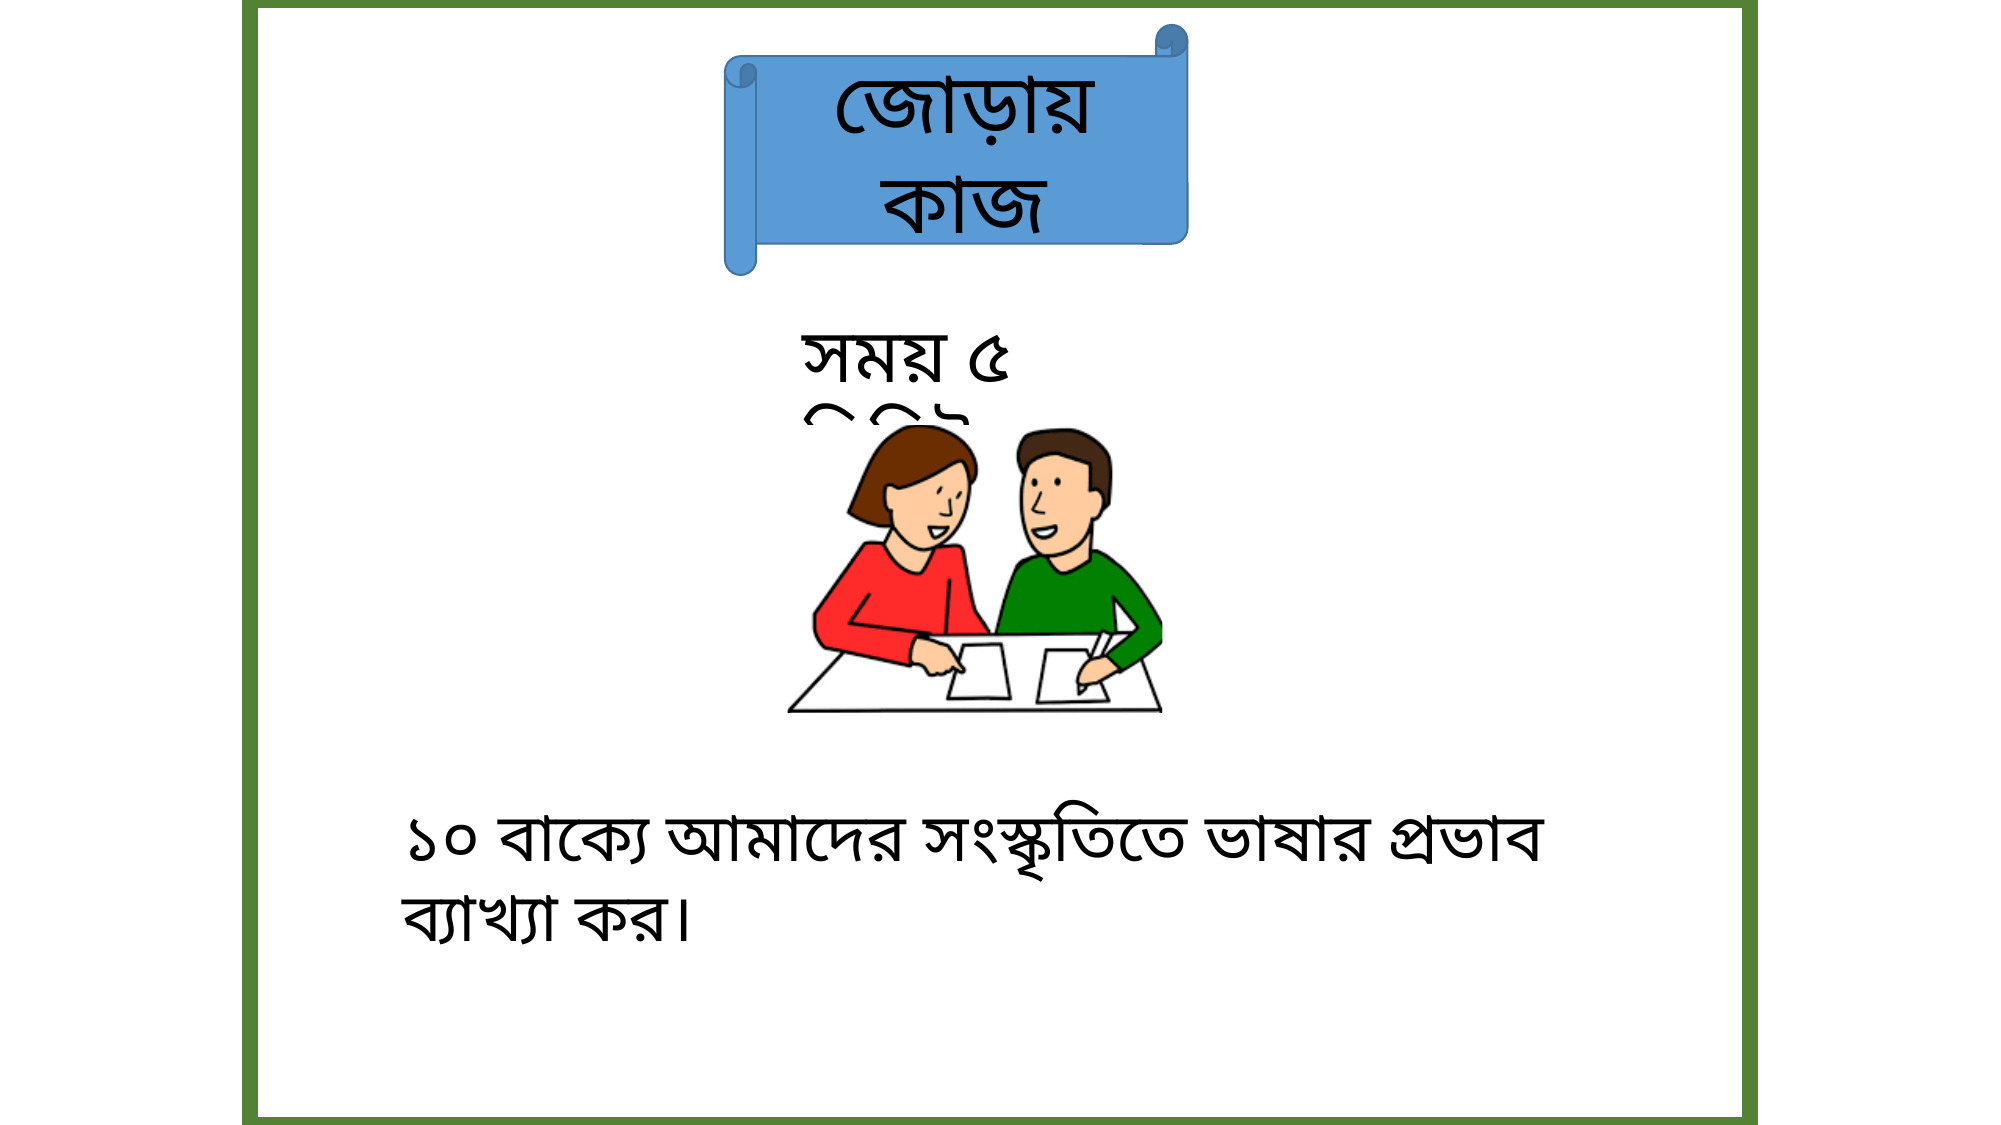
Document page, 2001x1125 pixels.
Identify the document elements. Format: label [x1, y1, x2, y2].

picture [787, 424, 1163, 713]
text_box [249, 0, 1751, 1125]
